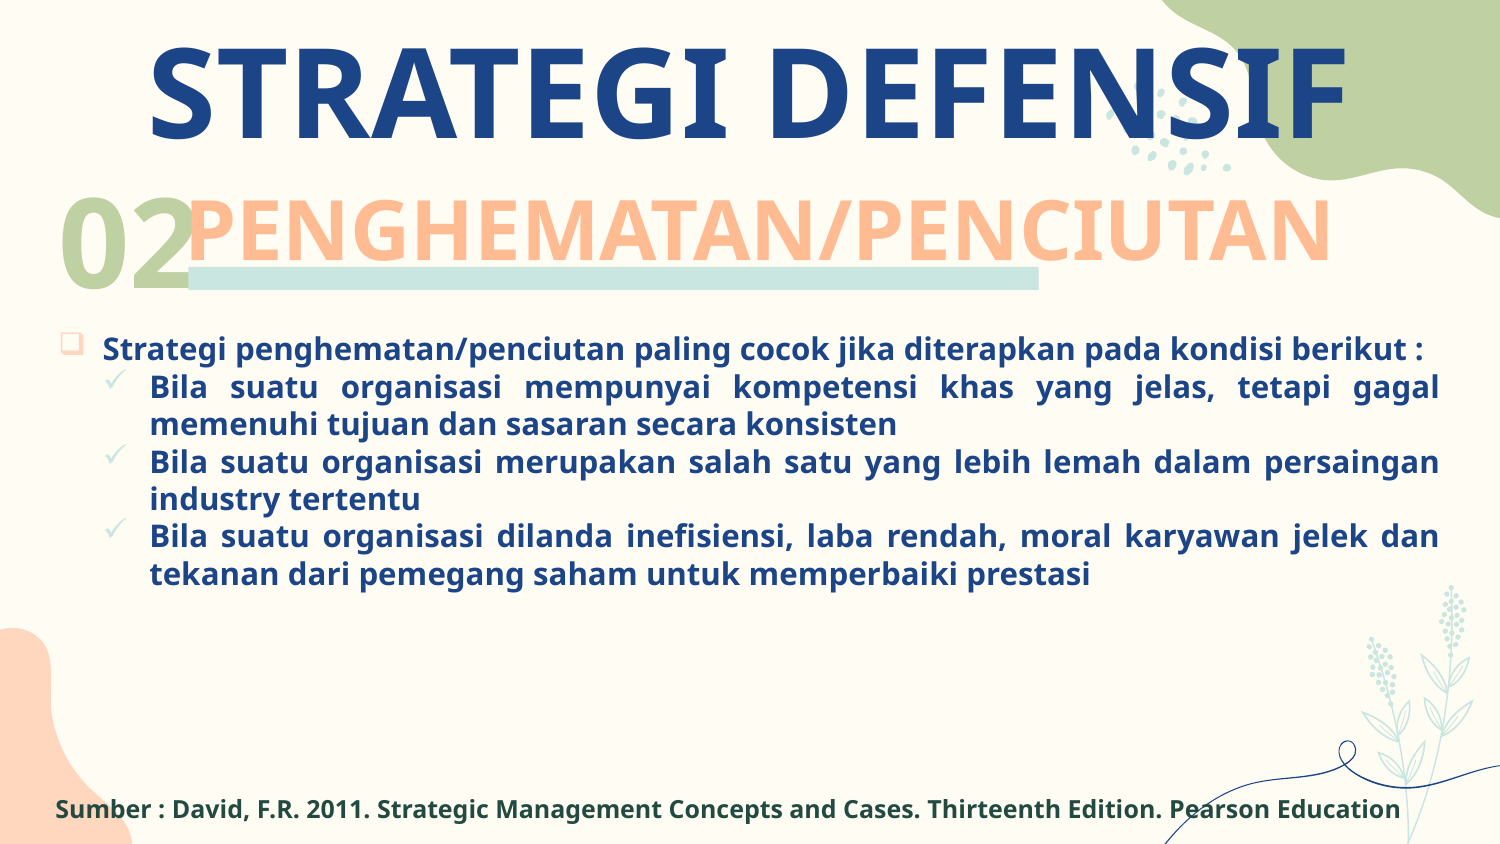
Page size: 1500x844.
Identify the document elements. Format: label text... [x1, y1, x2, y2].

text_box Strategi penghematan/penciutan paling cocok jika diterapkan pada kondisi berikut : Bila suatu organisasi mempunyai kompetensi khas yang jelas, tetapi gagal memenuhi tujuan dan sasaran secara konsisten Bila suatu organisasi merupakan salah satu yang lebih lemah dalam persaingan industry tertentu Bila suatu organisasi dilanda inefisiensi, laba rendah, moral karyawan jelek dan tekanan dari pemegang saham untuk memperbaiki prestasi [43, 314, 1457, 785]
text_box Sumber : David, F.R. 2011. Strategic Management Concepts and Cases. Thirteenth Edition. Pearson Education [40, 785, 1500, 831]
text_box STRATEGI DEFENSIF [75, 27, 1425, 151]
text_box [188, 266, 1039, 291]
title PENGHEMATAN/PENCIUTAN [169, 121, 1500, 333]
